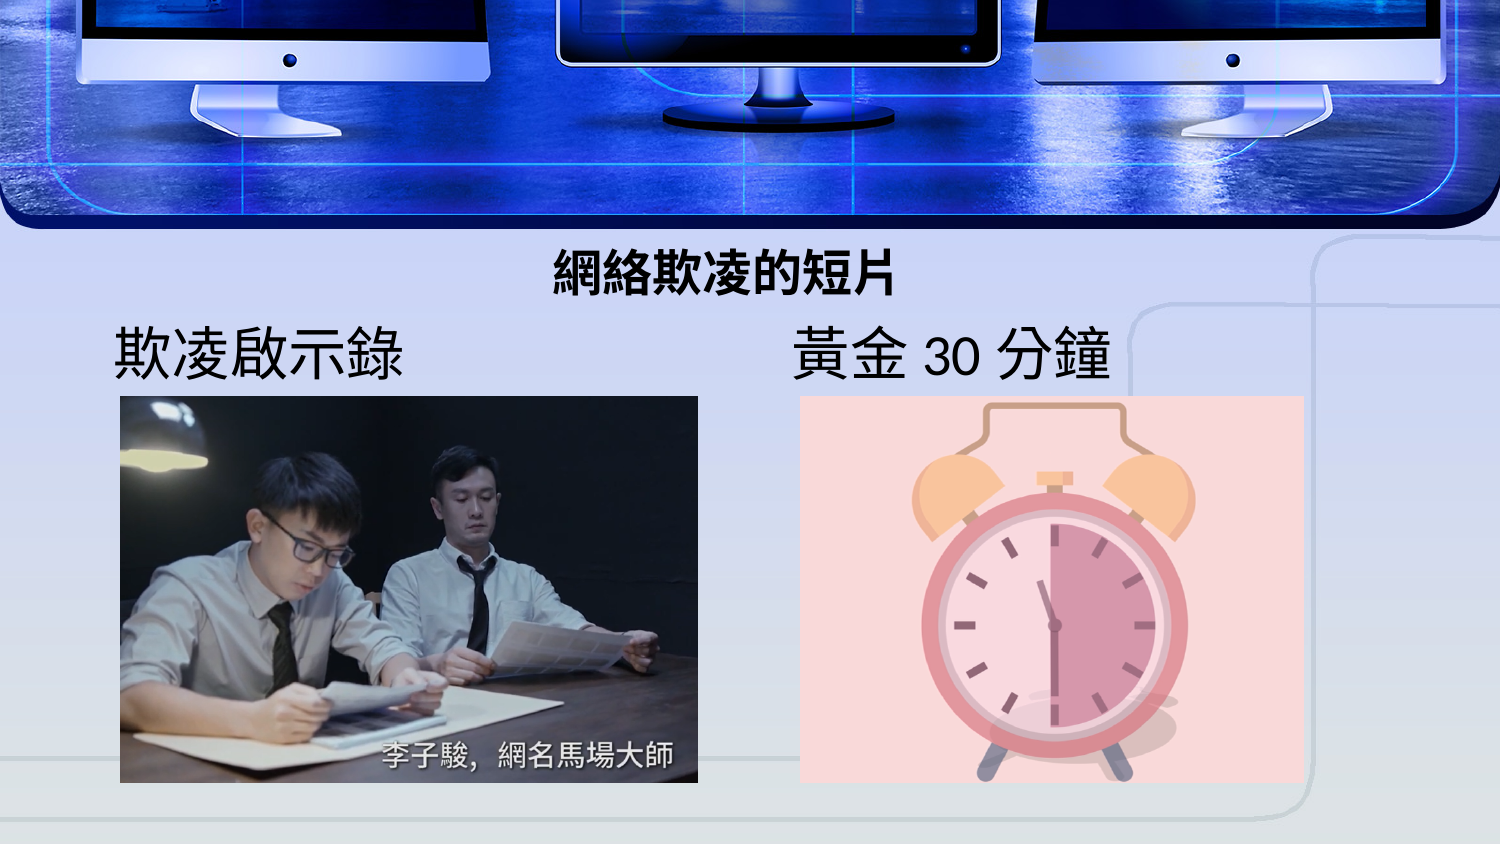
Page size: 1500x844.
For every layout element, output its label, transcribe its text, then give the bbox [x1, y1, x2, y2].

picture [120, 396, 698, 783]
list 欺凌啟示錄 黃金30分鐘 [98, 309, 1452, 844]
picture [799, 396, 1304, 783]
text_box 網絡欺凌的短片 [537, 233, 964, 309]
picture [0, 0, 1500, 844]
